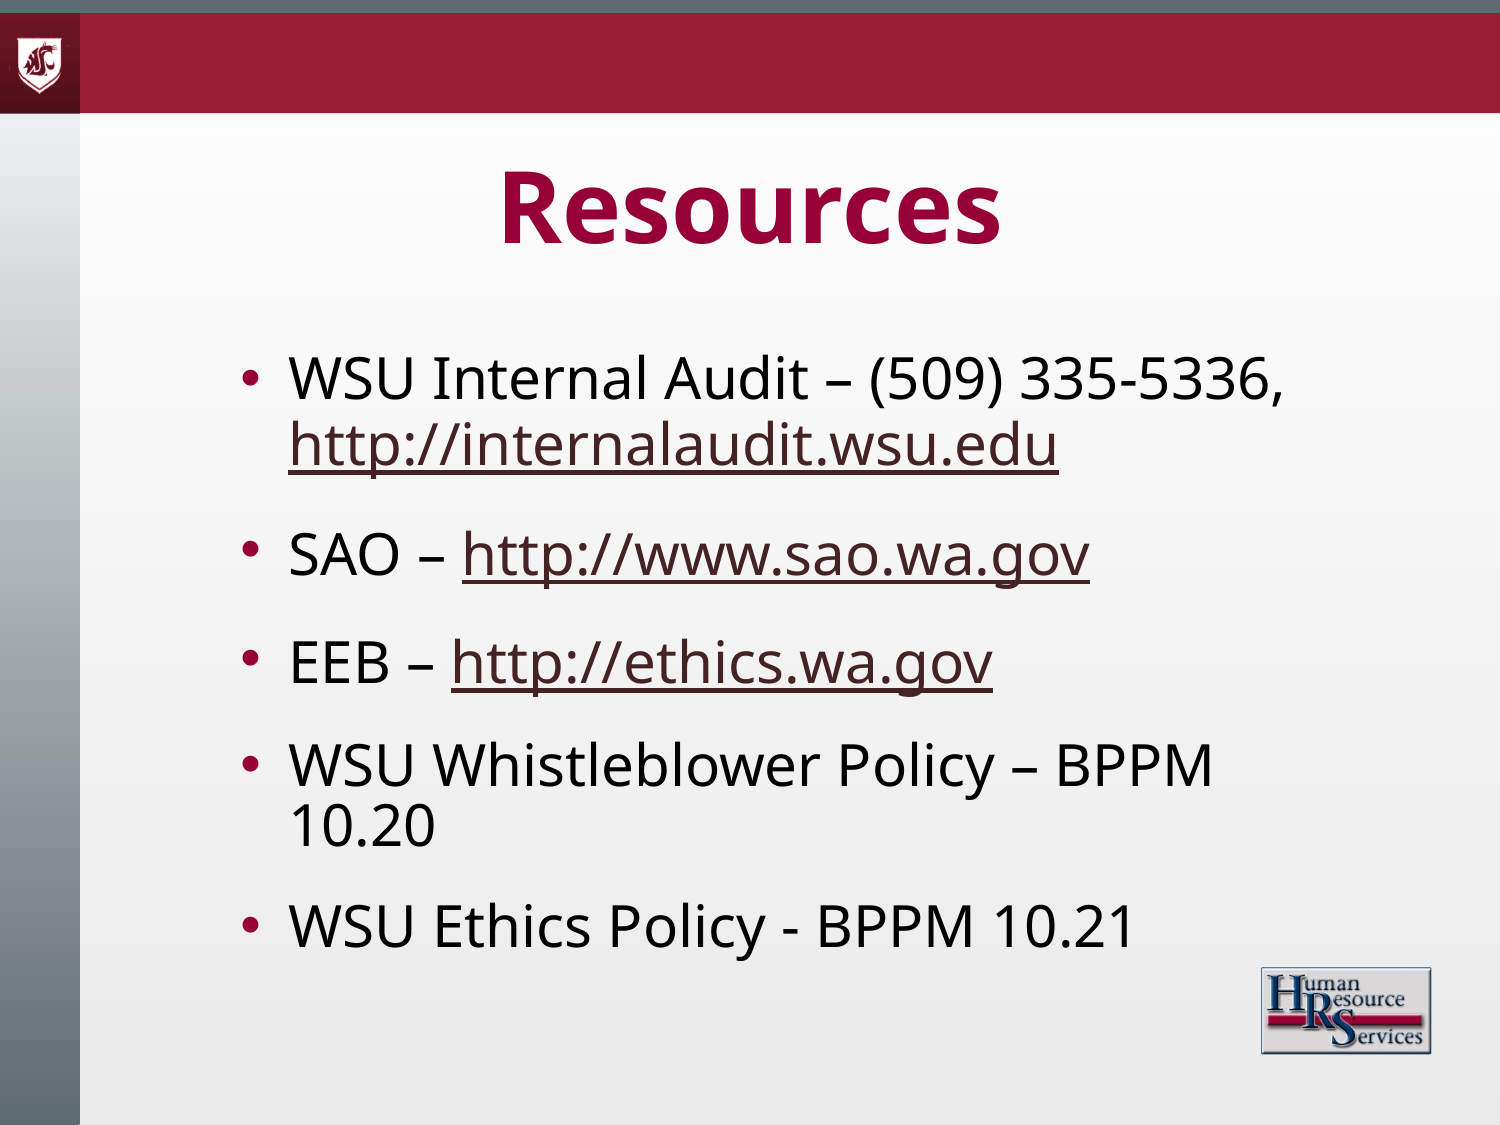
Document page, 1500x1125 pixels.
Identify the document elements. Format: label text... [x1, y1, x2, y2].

picture [1253, 959, 1441, 1066]
picture [9, 27, 69, 100]
list WSU Internal Audit – (509) 335-5336, http://internalaudit.wsu.edu SAO – http://www.sao.wa.gov EEB – http://ethics.wa.gov WSU Whistleblower Policy – BPPM 10.20 WSU Ethics Policy - BPPM 10.21 [153, 345, 1347, 1018]
title Resources [0, 149, 1500, 278]
